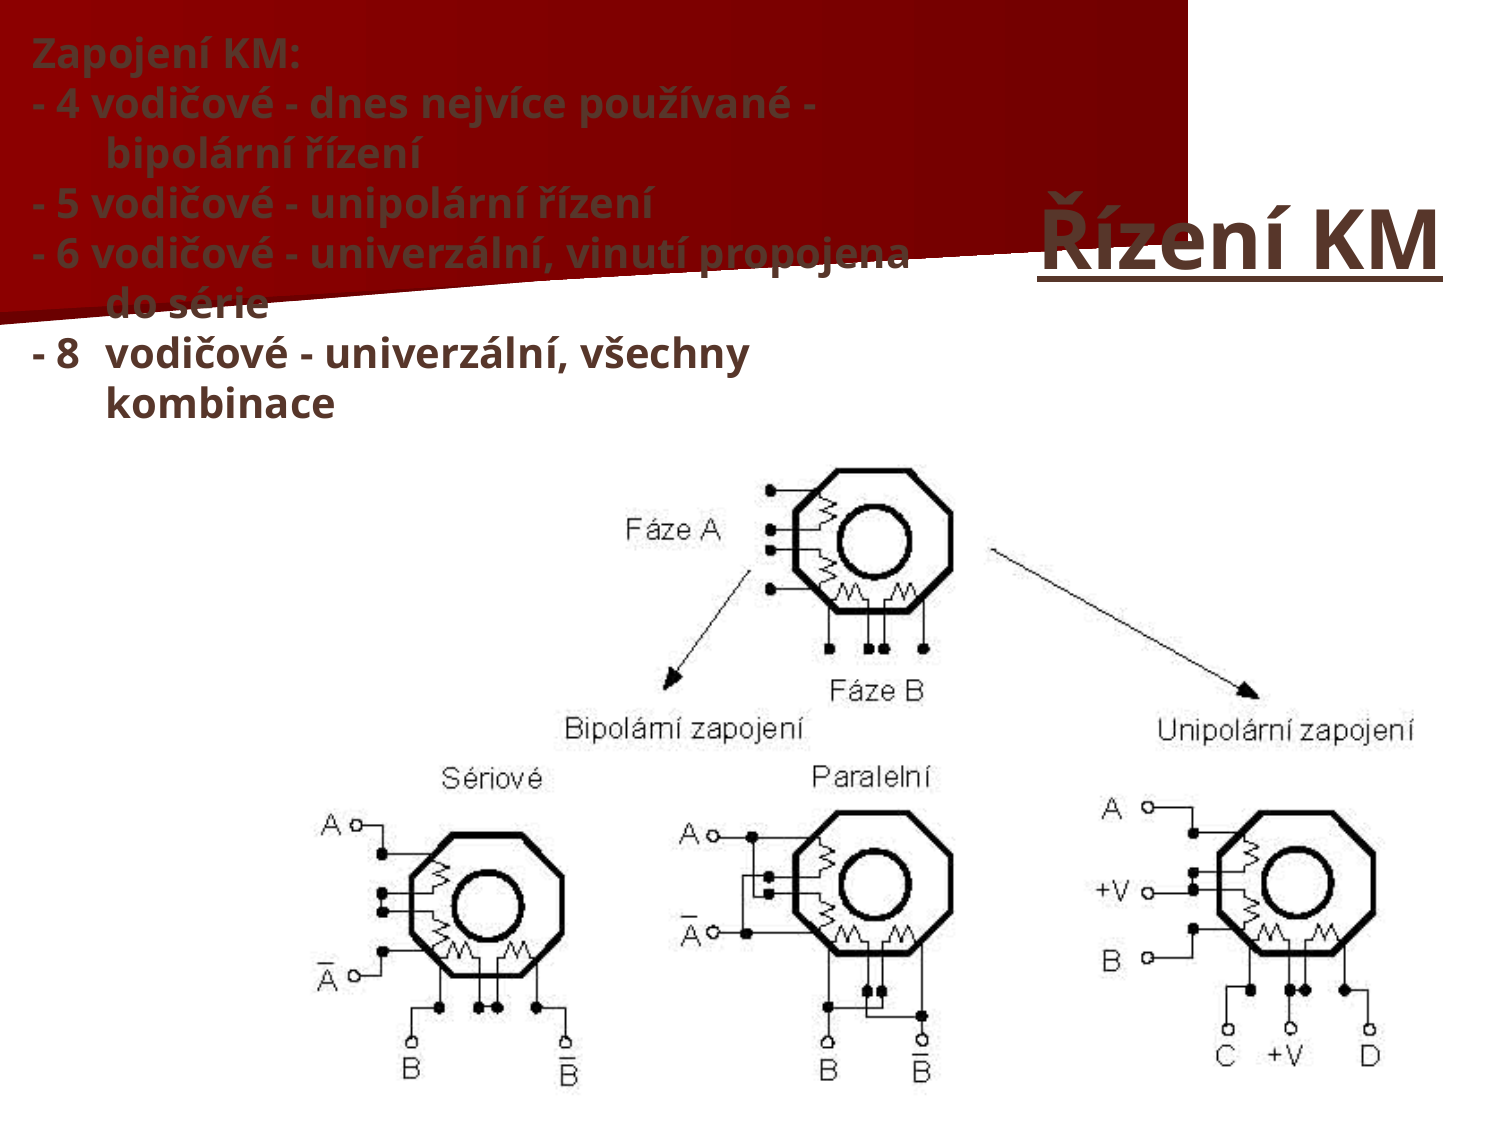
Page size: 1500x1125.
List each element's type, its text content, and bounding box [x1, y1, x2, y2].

text_box Zapojení KM: - 4 vodičové - dnes nejvíce používané - bipolární řízení - 5 vodičové - unipolární řízení - 6 vodičové - univerzální, vinutí propojena do série - 8 vodičové - univerzální, všechny kombinace [17, 19, 951, 434]
picture [223, 438, 1491, 1115]
title Řízení KM [1021, 160, 1459, 313]
